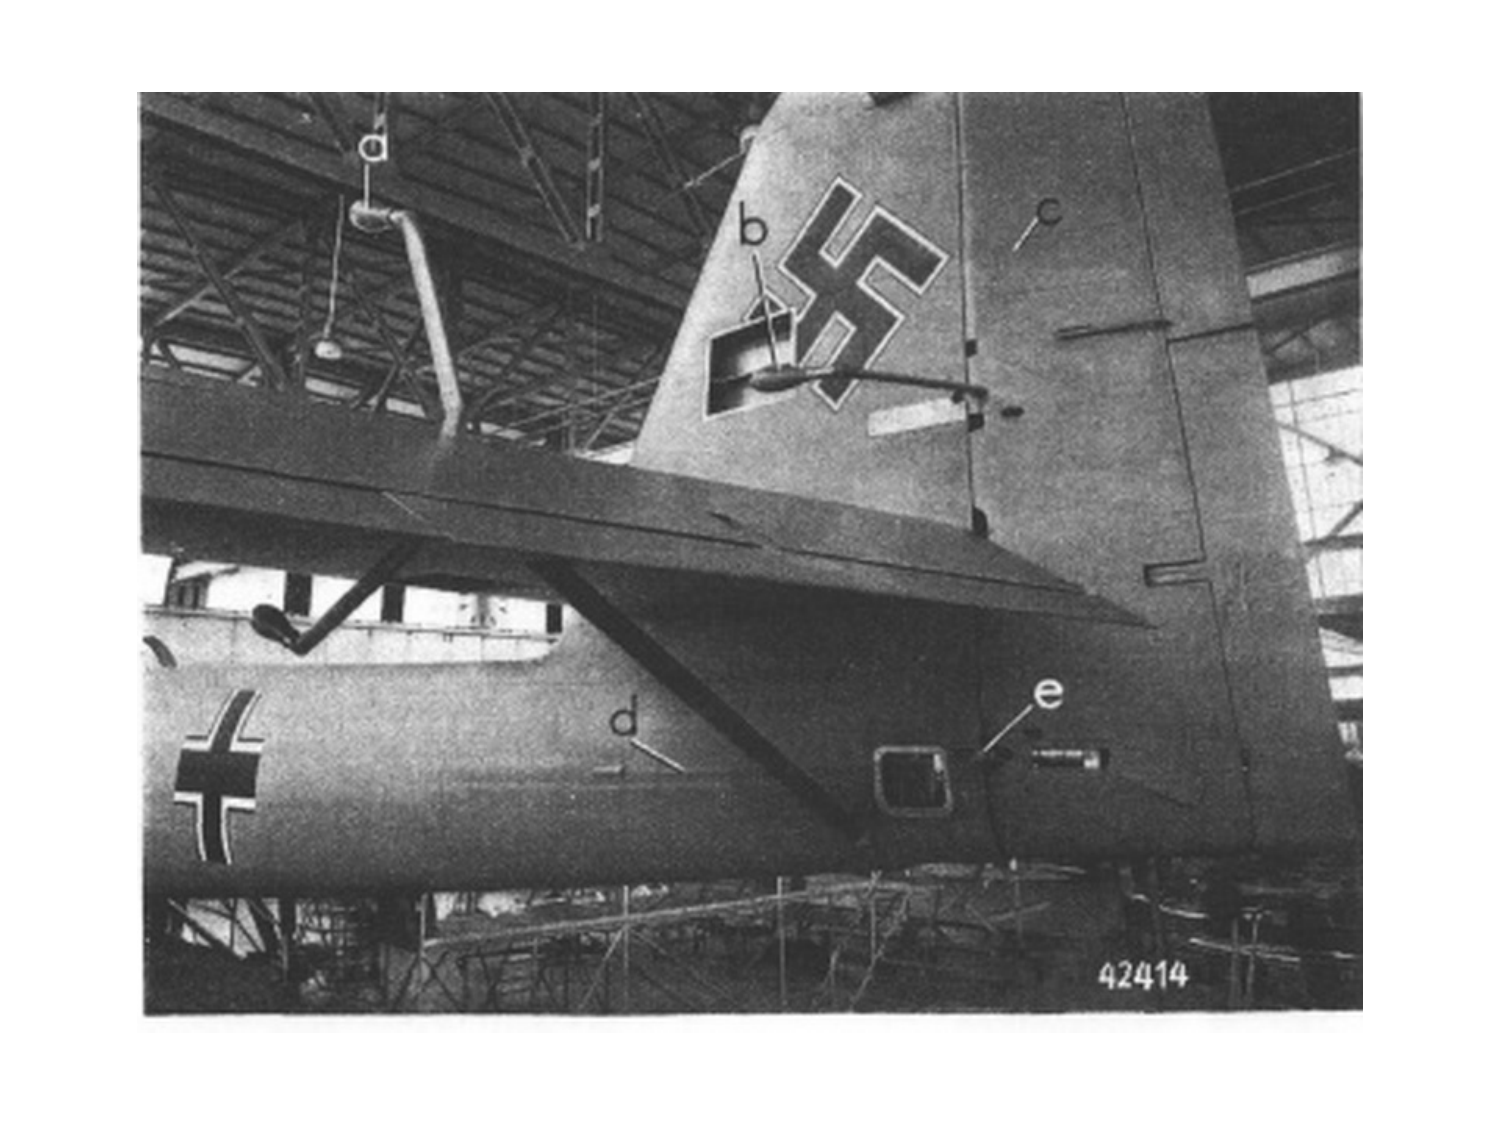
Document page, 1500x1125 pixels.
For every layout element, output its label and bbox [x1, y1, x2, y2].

picture [137, 91, 1363, 1033]
